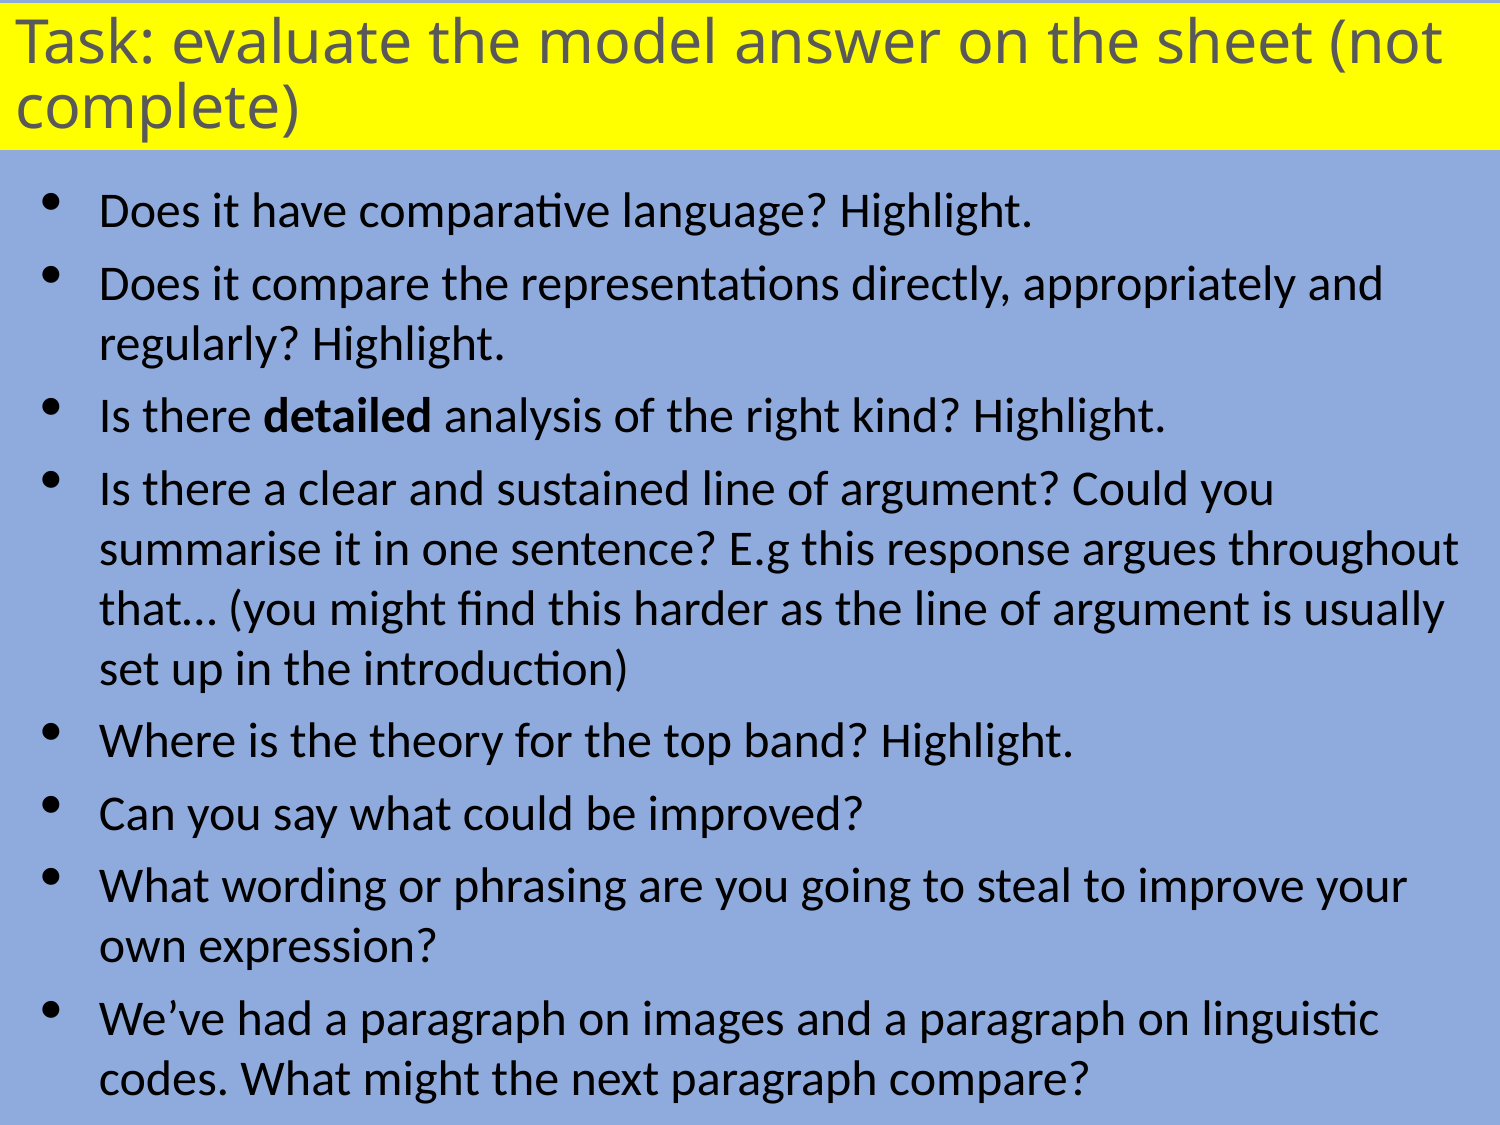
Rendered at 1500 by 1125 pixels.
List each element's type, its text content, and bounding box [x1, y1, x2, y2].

text_box Does it have comparative language? Highlight. Does it compare the representations directly, appropriately and regularly? Highlight. Is there detailed analysis of the right kind? Highlight. Is there a clear and sustained line of argument? Could you summarise it in one sentence? E.g this response argues throughout that… (you might find this harder as the line of argument is usually set up in the introduction) Where is the theory for the top band? Highlight. Can you say what could be improved? What wording or phrasing are you going to steal to improve your own expression? We’ve had a paragraph on images and a paragraph on linguistic codes. What might the next paragraph compare? [27, 170, 1500, 1113]
title Task: evaluate the model answer on the sheet (not complete) [0, 3, 1500, 150]
